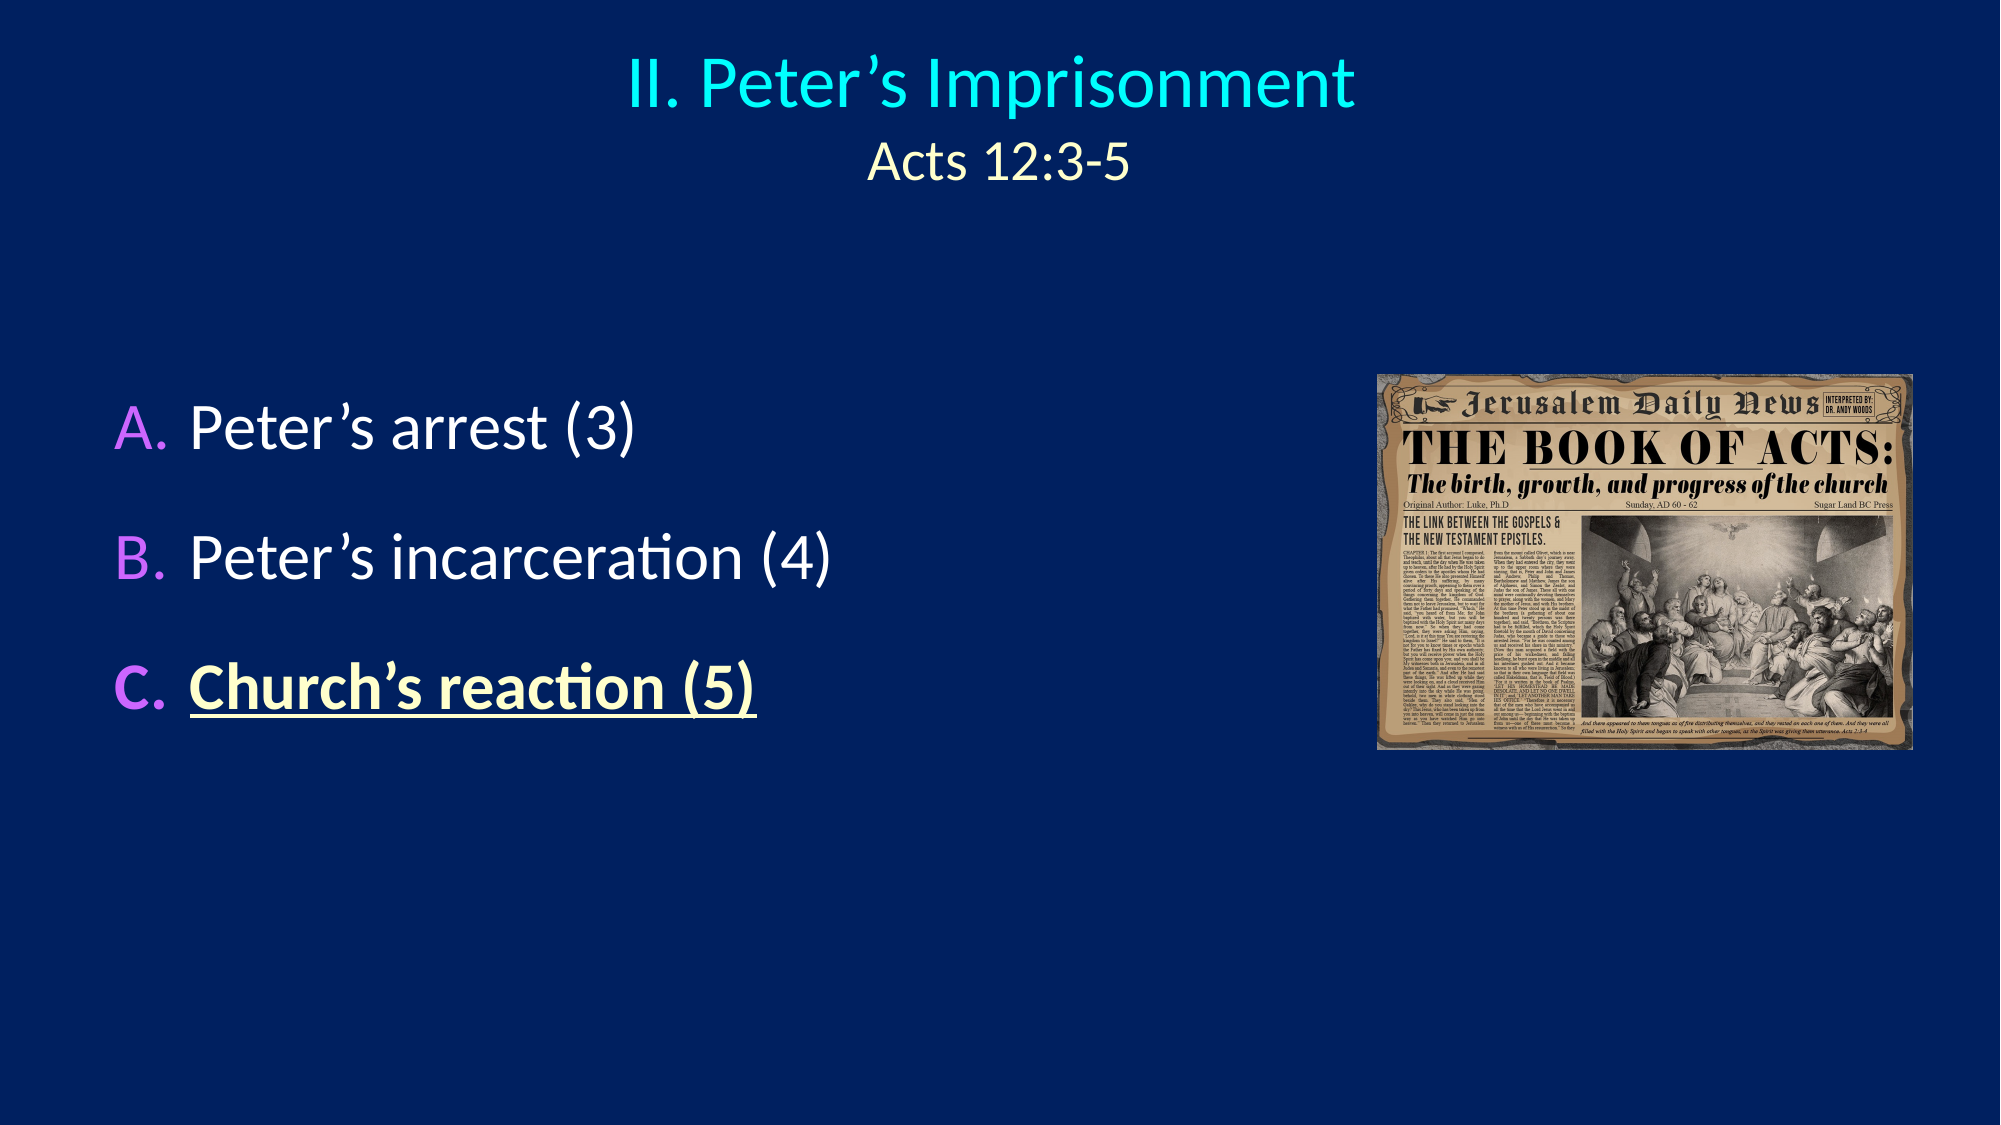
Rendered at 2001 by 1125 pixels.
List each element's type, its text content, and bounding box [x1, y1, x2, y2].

text_box II. Peter’s Imprisonment Acts 12:3-5 [430, 24, 1570, 200]
list Peter’s arrest (3) Peter’s incarceration (4) Church’s reaction (5) [99, 375, 1488, 950]
picture [1377, 374, 1913, 750]
